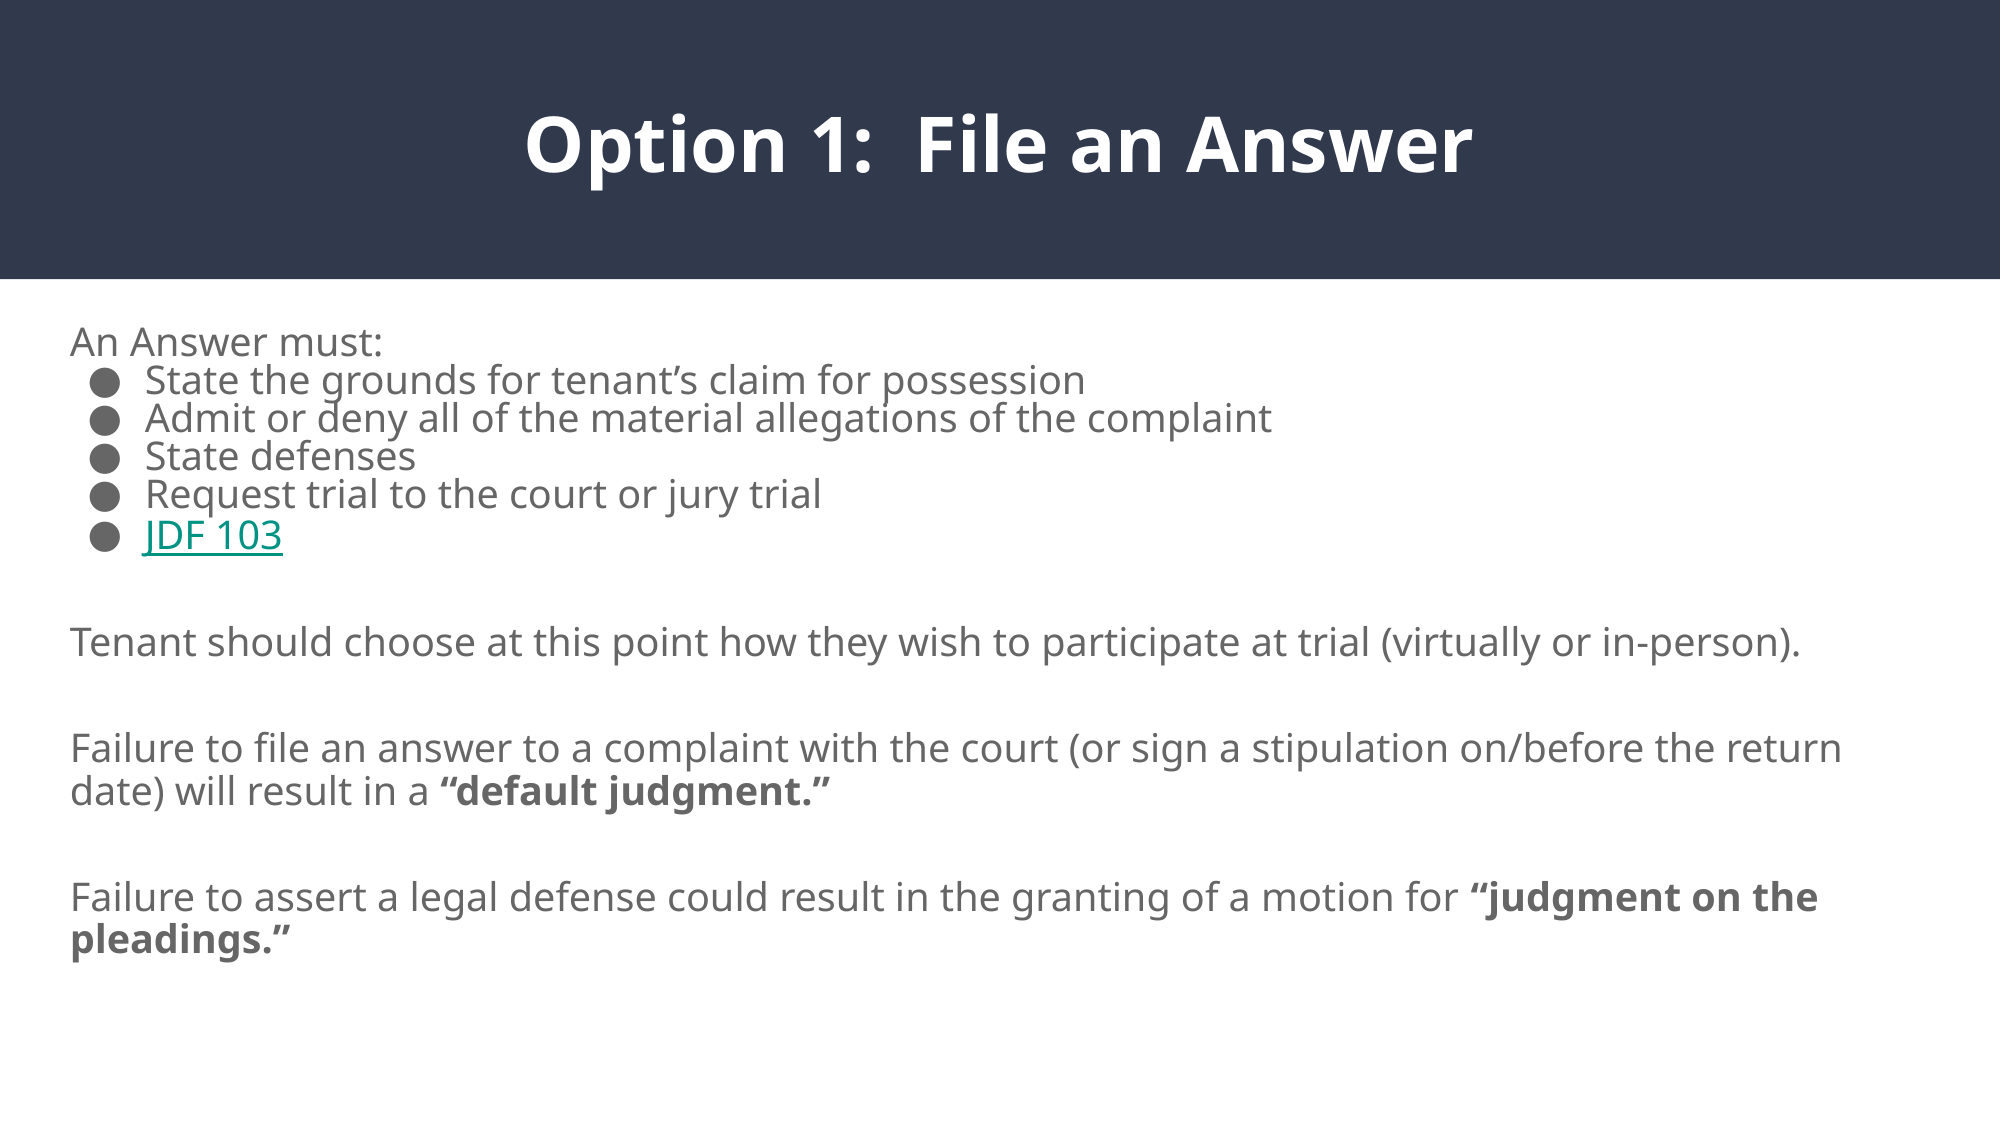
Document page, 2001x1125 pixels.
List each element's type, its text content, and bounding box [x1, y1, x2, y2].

list An Answer must: State the grounds for tenant’s claim for possession Admit or deny all of the material allegations of the complaint State defenses Request trial to the court or jury trial JDF 103 Tenant should choose at this point how they wish to participate at trial (virtually or in-person). Failure to file an answer to a complaint with the court (or sign a stipulation on/before the return date) will result in a “default judgment.” Failure to assert a legal defense could result in the granting of a motion for “judgment on the pleadings.” [54, 318, 1955, 1075]
text_box Option 1: File an Answer [77, 48, 1922, 246]
